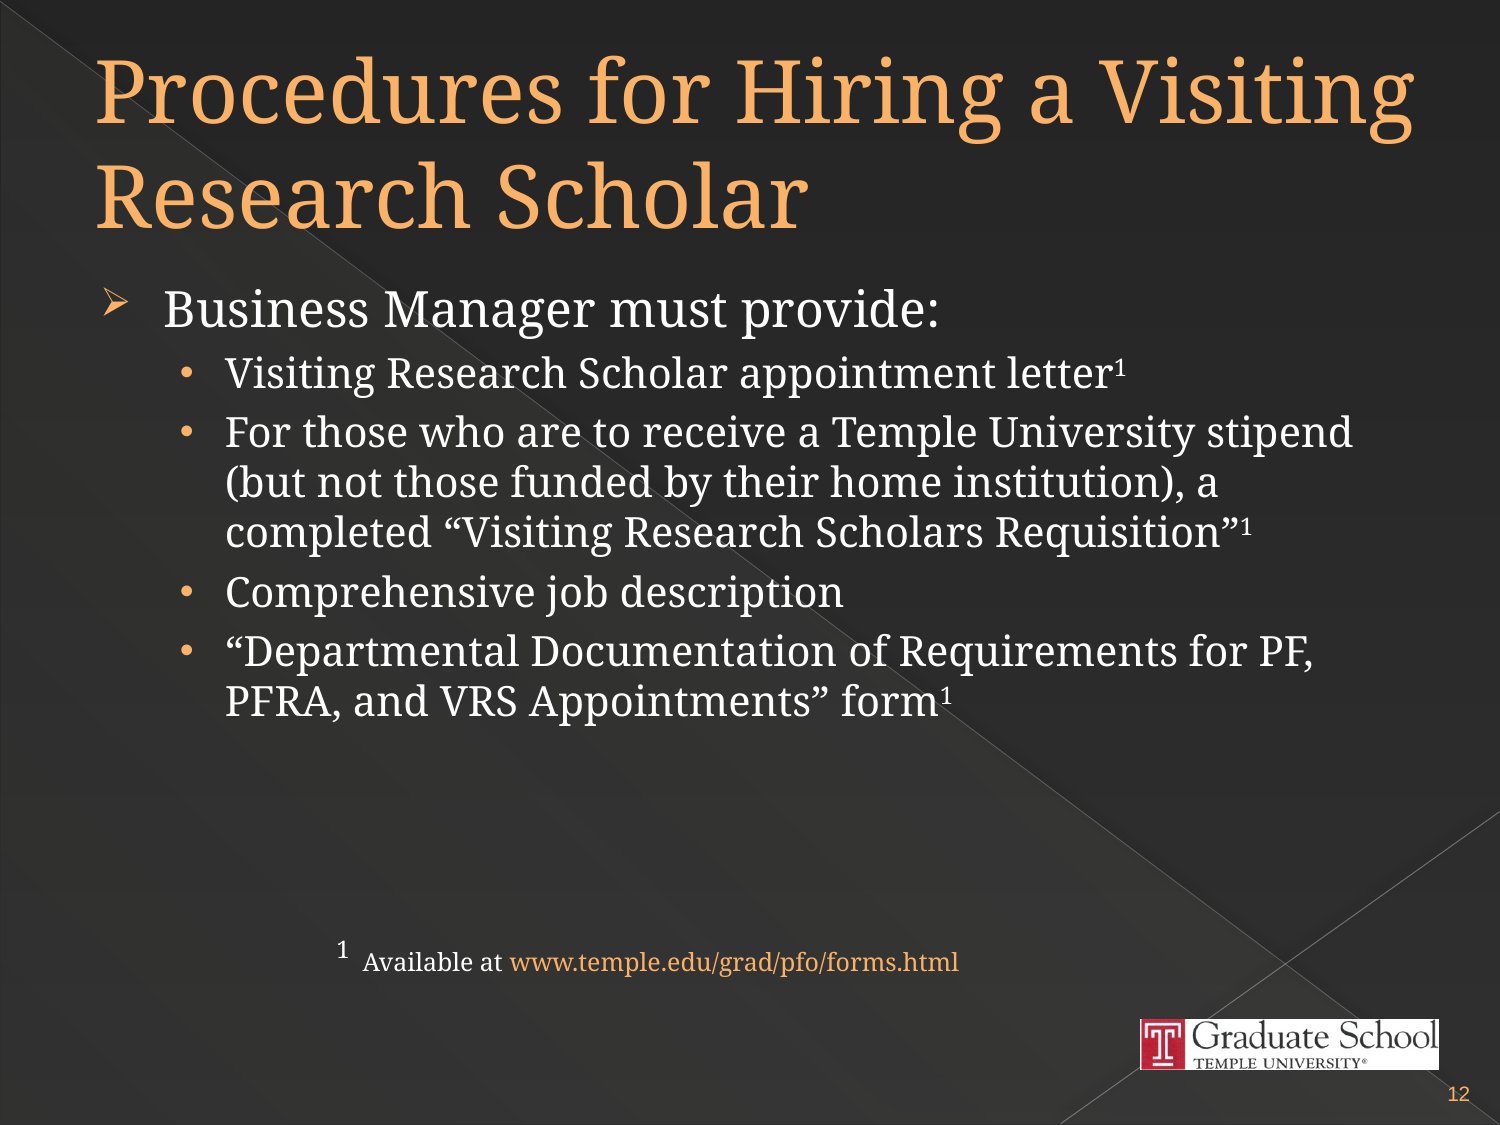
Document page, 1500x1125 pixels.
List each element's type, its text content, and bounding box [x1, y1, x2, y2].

slide_number 12 [1417, 1062, 1500, 1113]
list Business Manager must provide: Visiting Research Scholar appointment letter1 For those who are to receive a Temple University stipend (but not those funded by their home institution), a completed “Visiting Research Scholars Requisition”1 Comprehensive job description “Departmental Documentation of Requirements for PF, PFRA, and VRS Appointments” form1 1 Available at www.temple.edu/grad/pfo/forms.html [75, 270, 1450, 1000]
picture [1139, 1019, 1439, 1071]
title Procedures for Hiring a Visiting Research Scholar [0, 43, 1500, 239]
